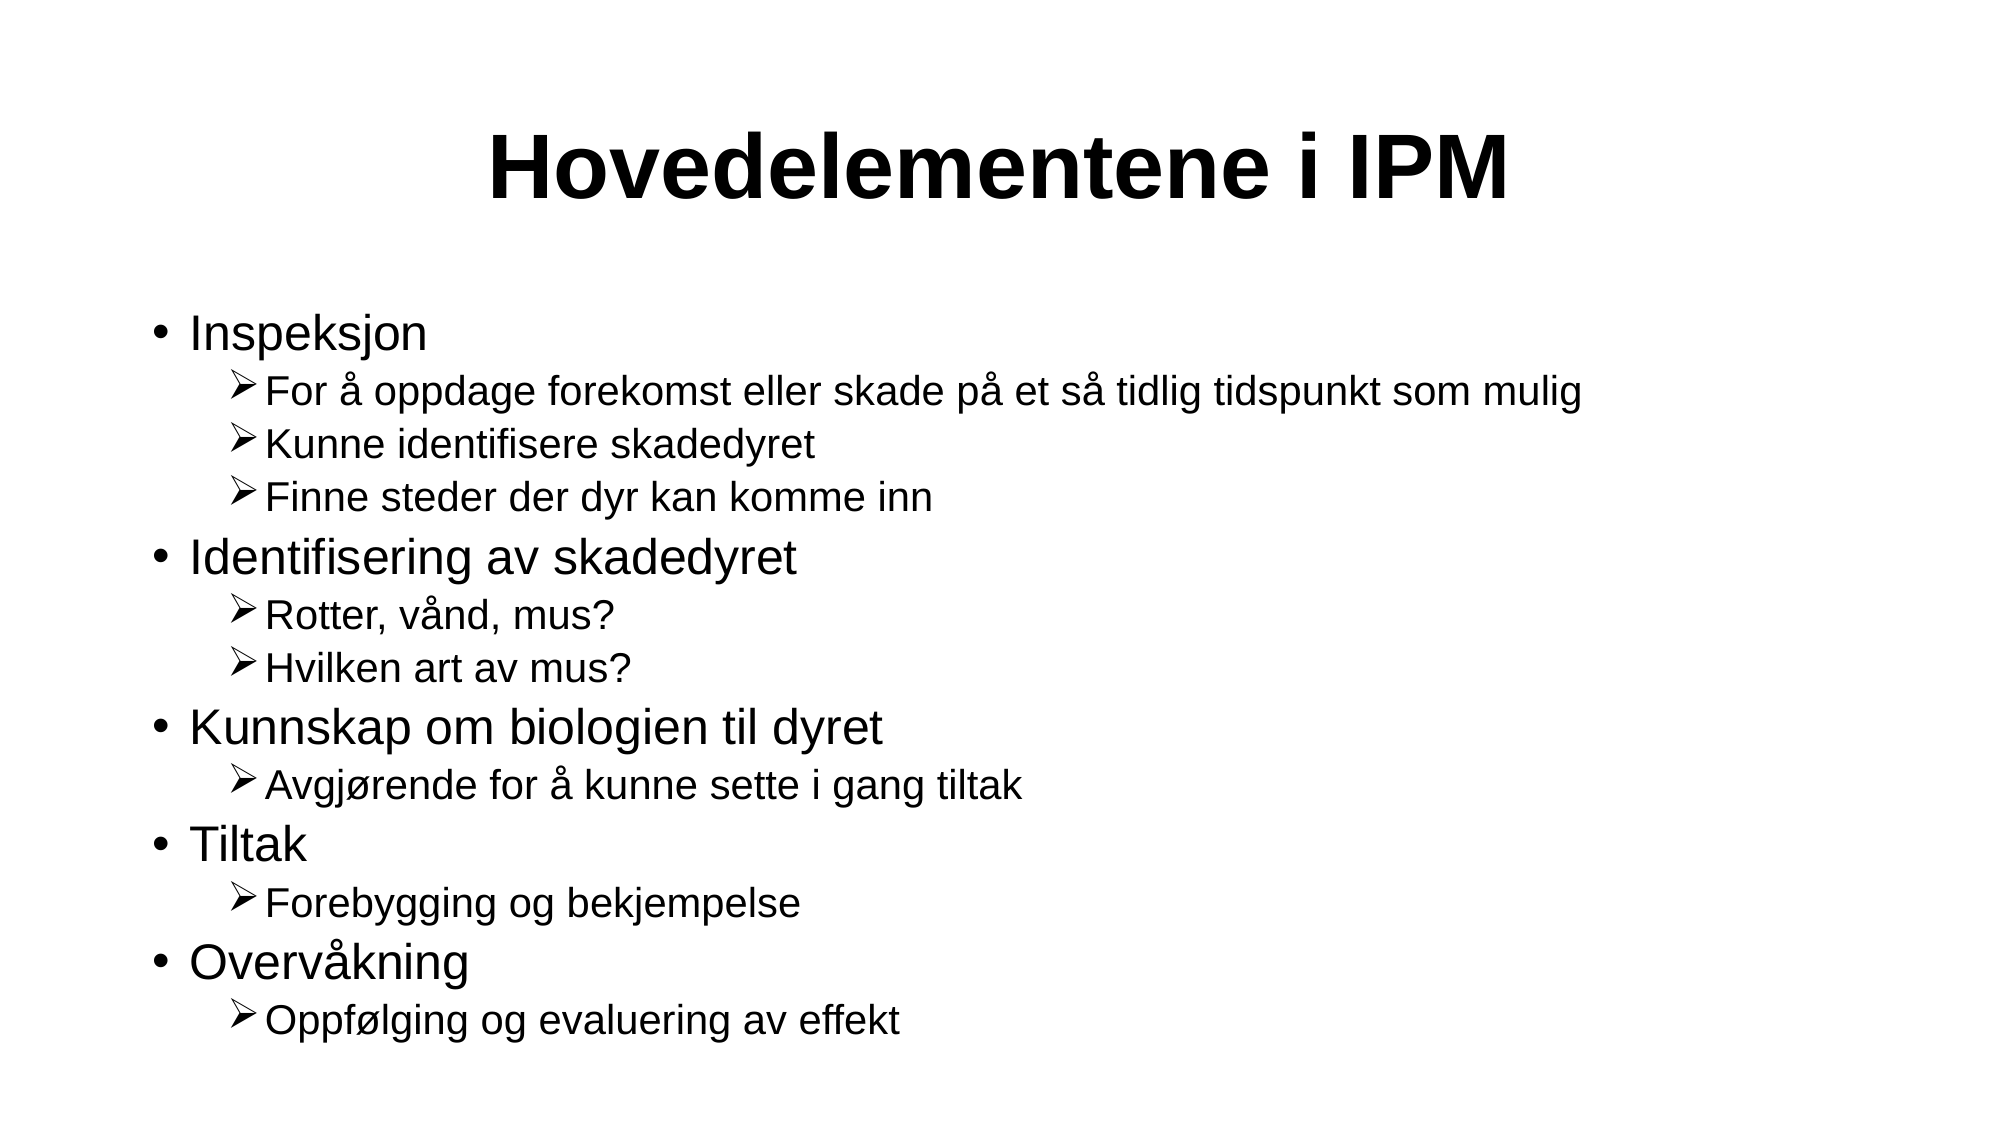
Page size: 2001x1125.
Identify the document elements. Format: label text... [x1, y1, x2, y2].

list Inspeksjon For å oppdage forekomst eller skade på et så tidlig tidspunkt som mulig Kunne identifisere skadedyret Finne steder der dyr kan komme inn Identifisering av skadedyret Rotter, vånd, mus? Hvilken art av mus? Kunnskap om biologien til dyret Avgjørende for å kunne sette i gang tiltak Tiltak Forebygging og bekjempelse Overvåkning Oppfølging og evaluering av effekt [137, 299, 1863, 1090]
title Hovedelementene i IPM [137, 59, 1863, 278]
